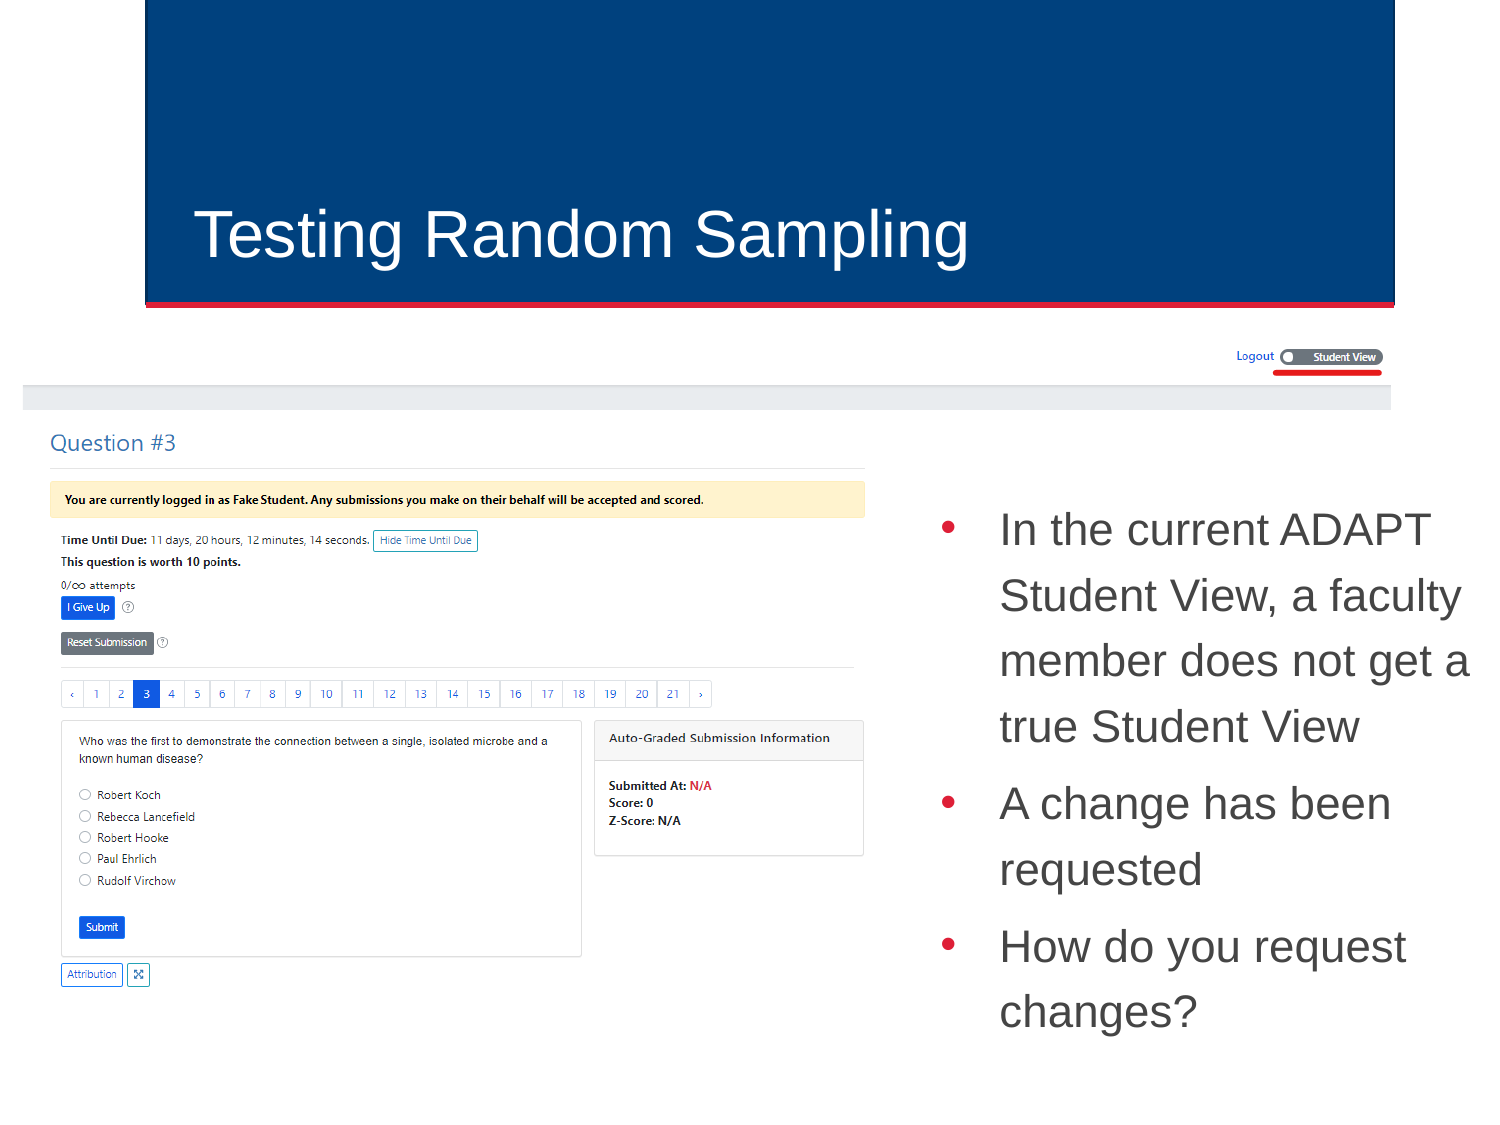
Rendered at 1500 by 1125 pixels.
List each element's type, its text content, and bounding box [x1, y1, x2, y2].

picture [22, 332, 1392, 998]
title Testing Random Sampling [178, 132, 1361, 280]
list In the current ADAPT Student View, a faculty member does not get a true Student View A change has been requested How do you request changes? [907, 481, 1500, 1049]
